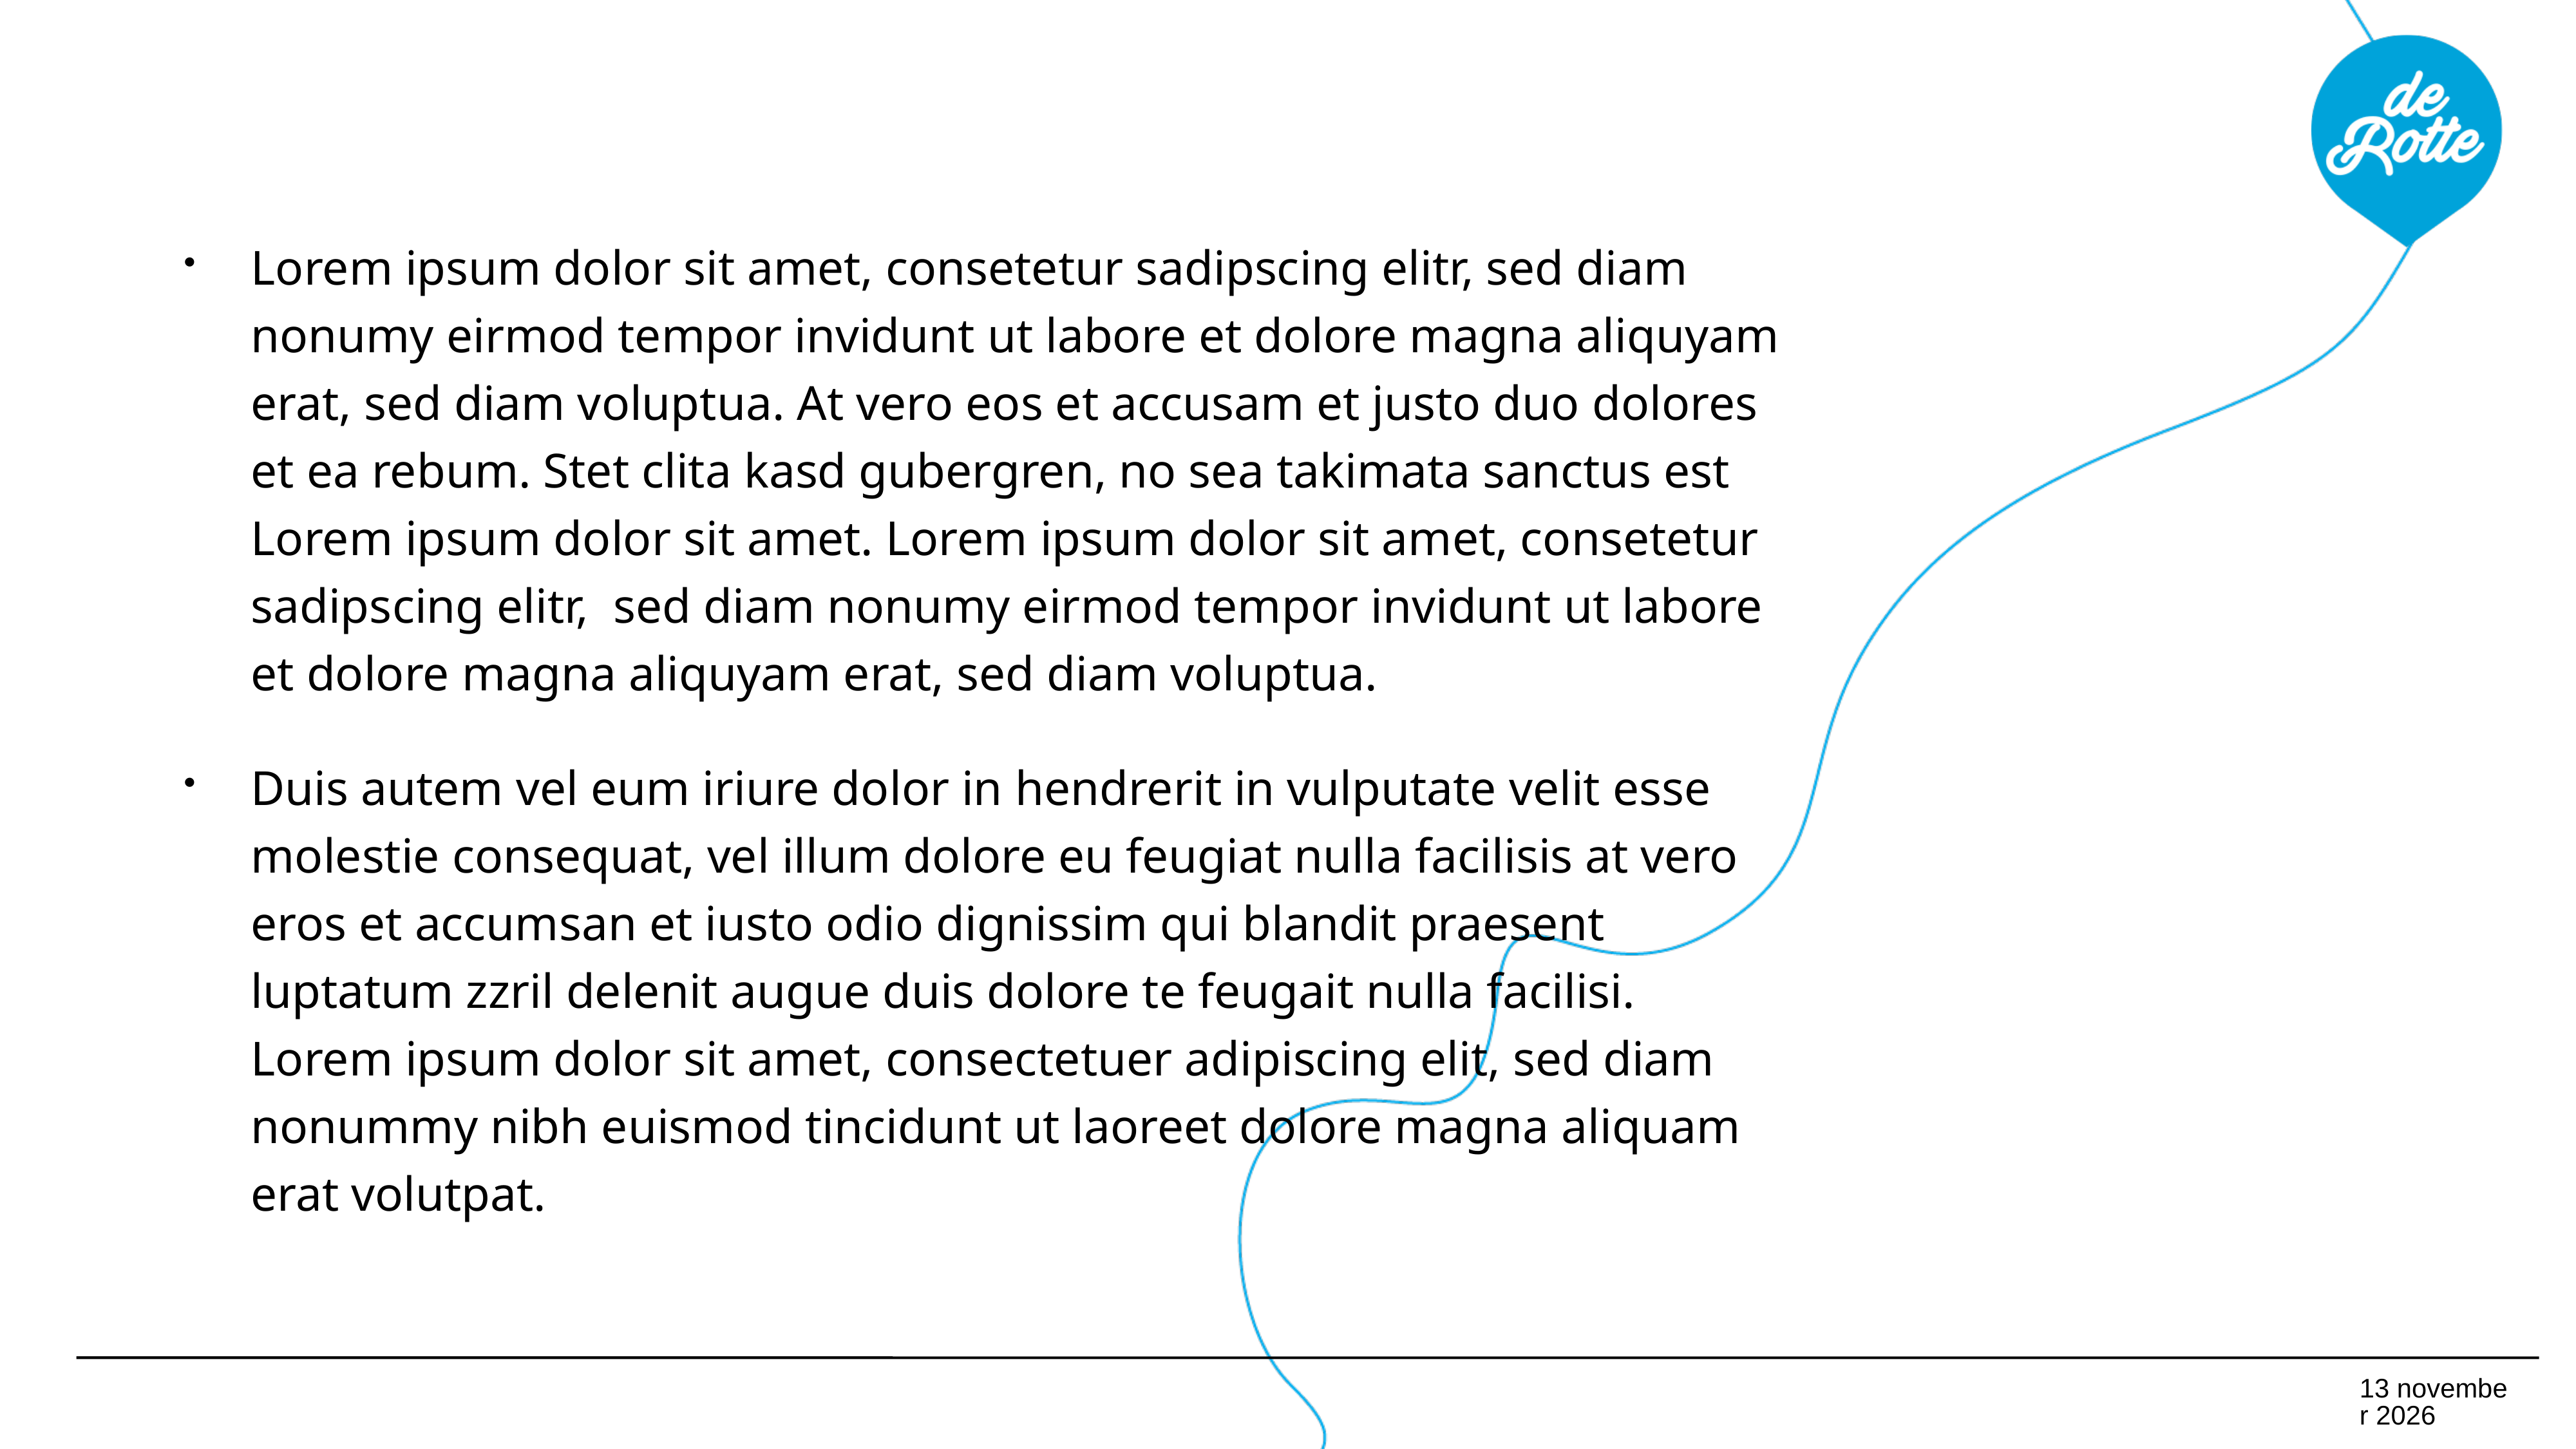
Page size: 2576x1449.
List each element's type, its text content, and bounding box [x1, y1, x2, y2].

list Lorem ipsum dolor sit amet, consetetur sadipscing elitr, sed diam nonumy eirmod tempor invidunt ut labore et dolore magna aliquyam erat, sed diam voluptua. At vero eos et accusam et justo duo dolores et ea rebum. Stet clita kasd gubergren, no sea takimata sanctus est Lorem ipsum dolor sit amet. Lorem ipsum dolor sit amet, consetetur sadipscing elitr, sed diam nonumy eirmod tempor invidunt ut labore et dolore magna aliquyam erat, sed diam voluptua. Duis autem vel eum iriure dolor in hendrerit in vulputate velit esse molestie consequat, vel illum dolore eu feugiat nulla facilisis at vero eros et accumsan et iusto odio dignissim qui blandit praesent luptatum zzril delenit augue duis dolore te feugait nulla facilisi. Lorem ipsum dolor sit amet, consectetuer adipiscing elit, sed diam nonummy nibh euismod tincidunt ut laoreet dolore magna aliquam erat volutpat. [178, 0, 1789, 1449]
picture [2383, 70, 2450, 117]
picture [1789, 0, 2408, 855]
picture [2392, 117, 2485, 163]
picture [2326, 117, 2394, 176]
picture [1789, 0, 2576, 1449]
